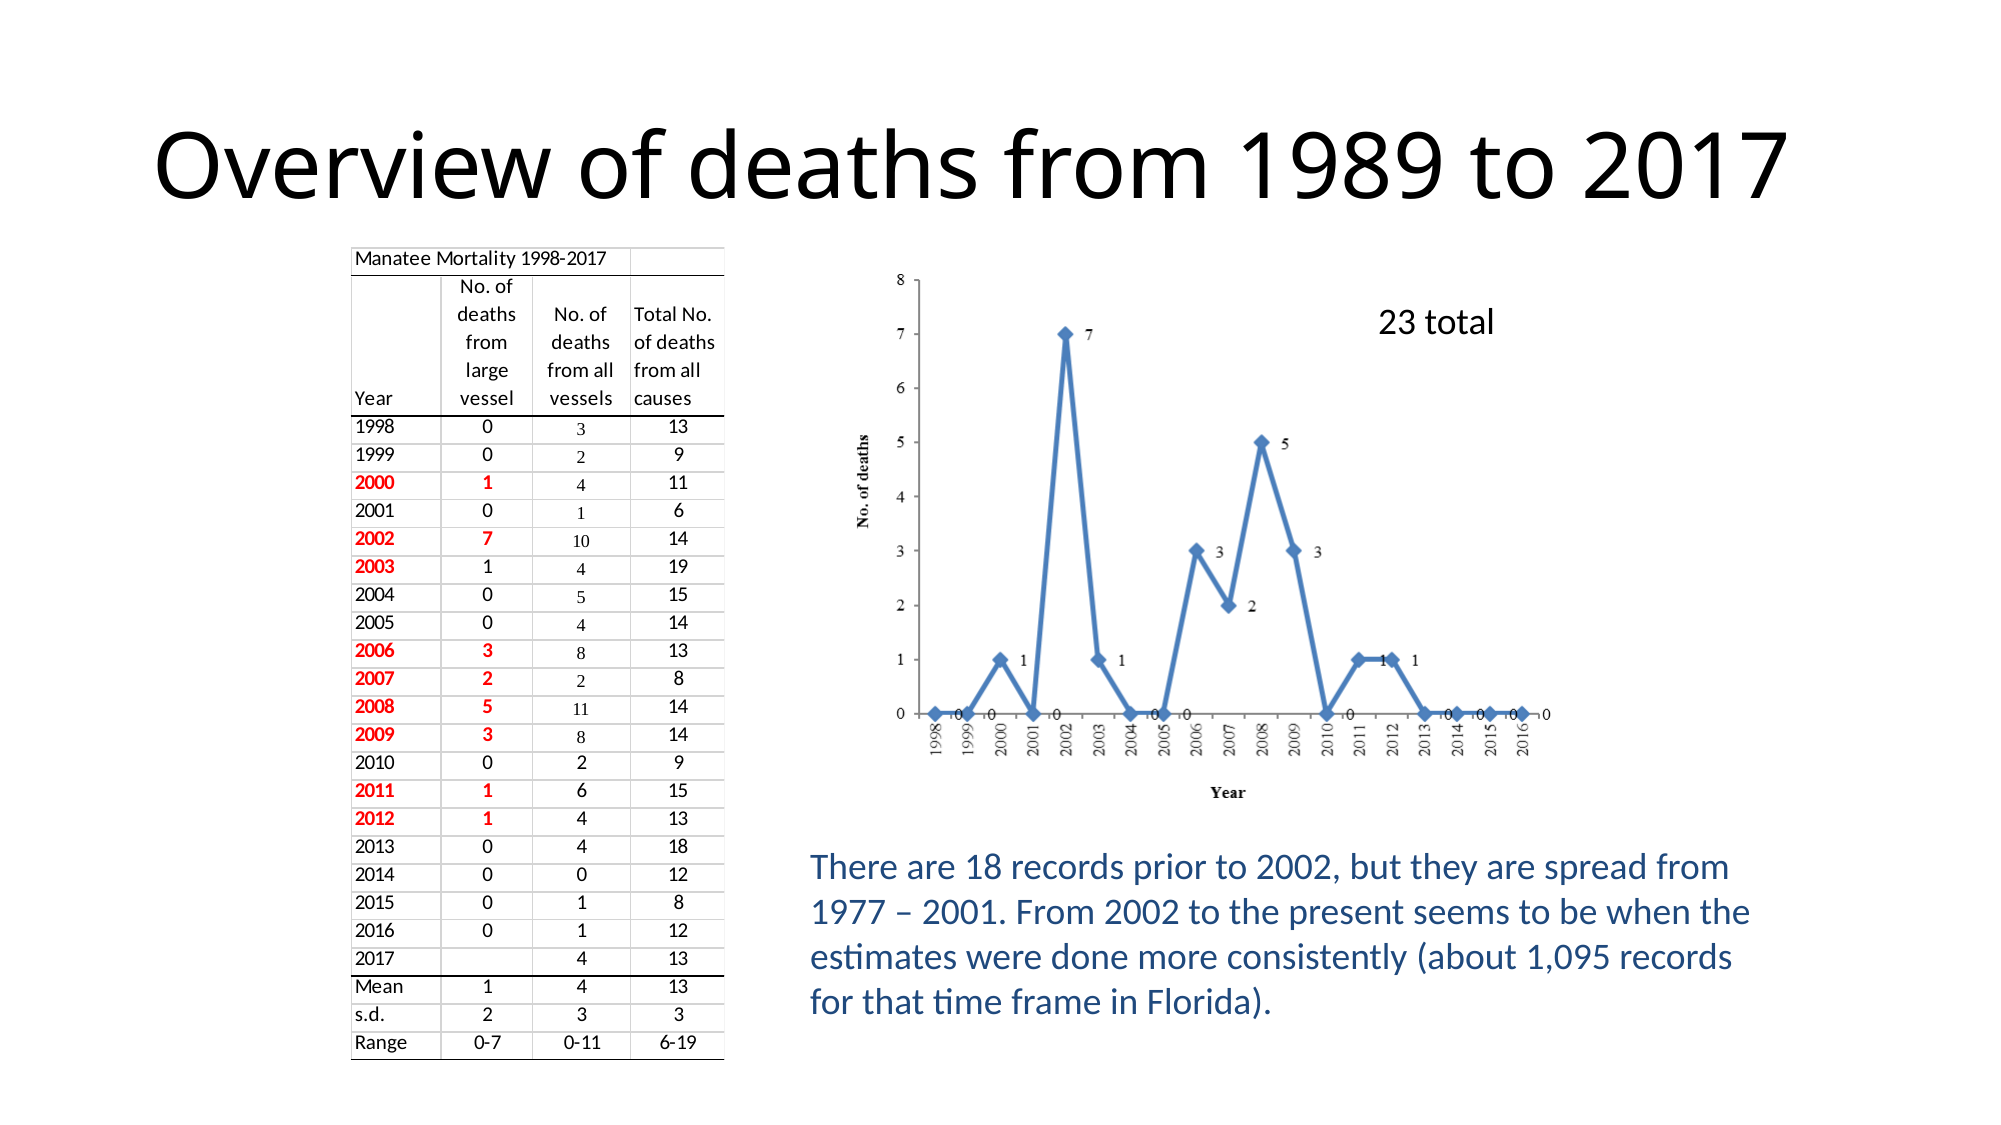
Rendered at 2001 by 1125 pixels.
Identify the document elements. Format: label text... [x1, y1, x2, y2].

title Overview of deaths from 1989 to 2017 [137, 59, 1863, 278]
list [350, 247, 726, 1061]
picture [811, 247, 1562, 823]
text_box There are 18 records prior to 2002, but they are spread from 1977 – 2001. From 2002 to the present seems to be when the estimates were done more consistently (about 1,095 records for that time frame in Florida). [795, 834, 1796, 1029]
